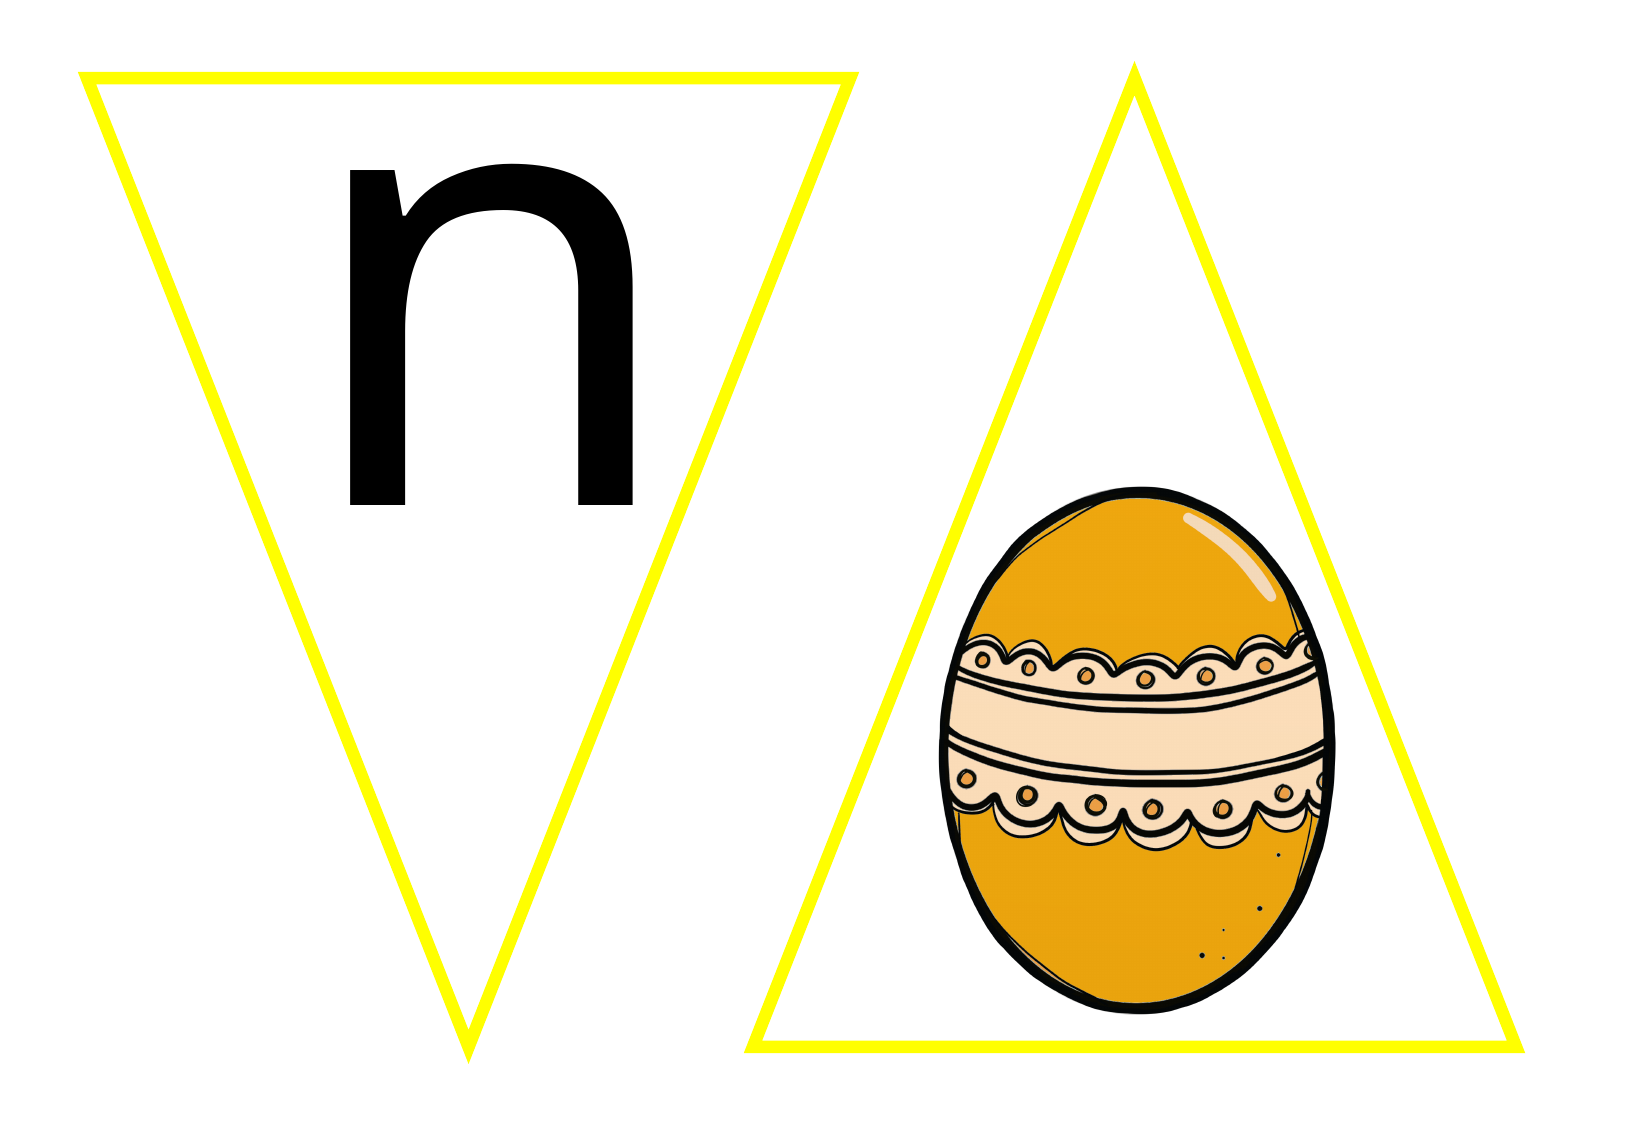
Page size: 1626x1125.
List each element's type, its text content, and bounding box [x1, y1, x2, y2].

text_box n [282, 0, 699, 639]
picture [928, 470, 1345, 1036]
text_box [979, 75, 1290, 470]
text_box [699, 77, 852, 465]
text_box [751, 599, 1518, 1048]
text_box [306, 639, 631, 1050]
text_box [85, 77, 282, 577]
